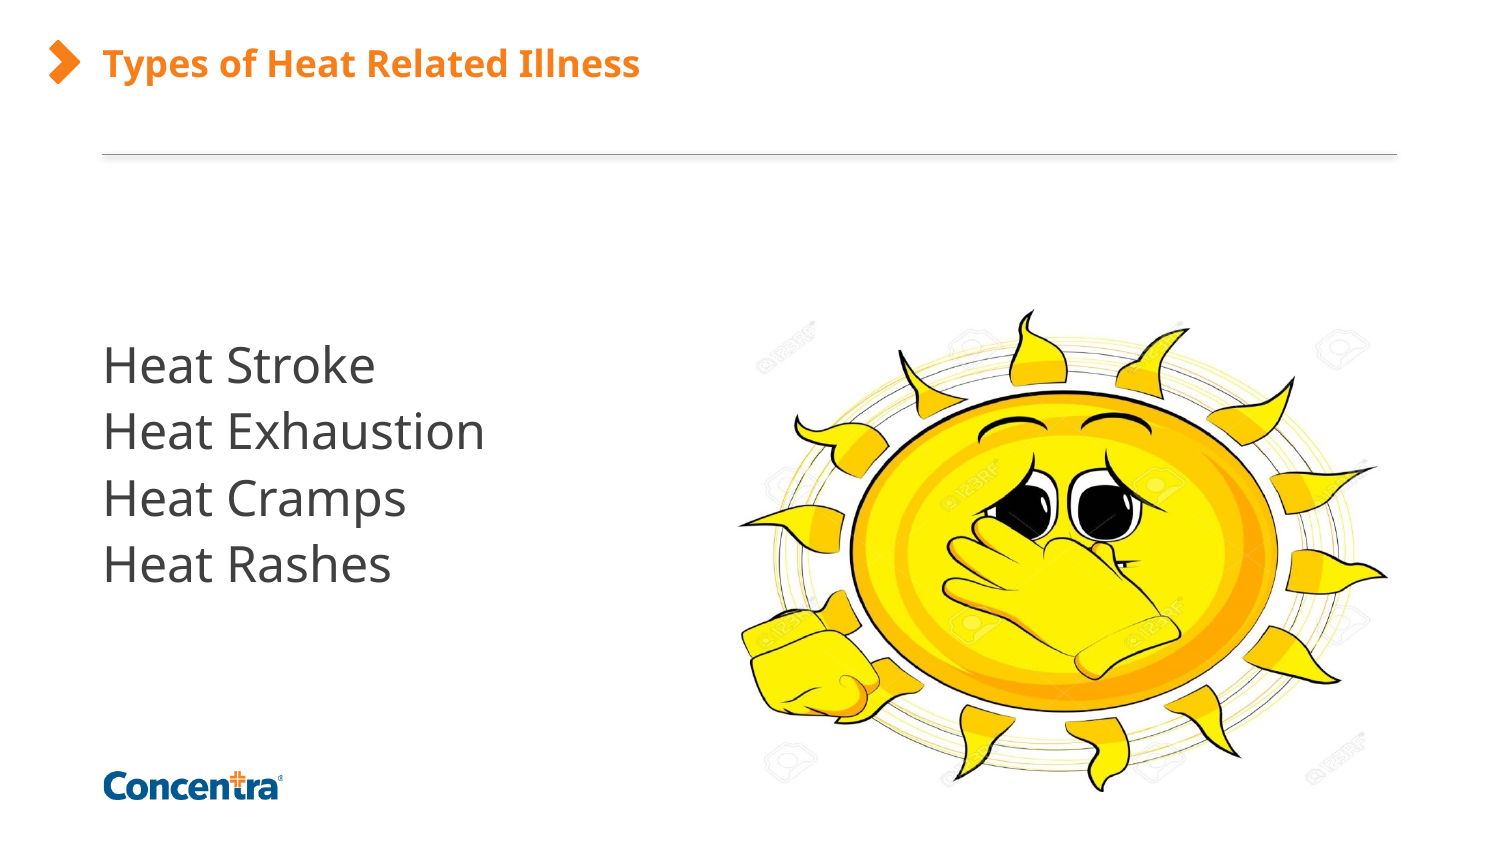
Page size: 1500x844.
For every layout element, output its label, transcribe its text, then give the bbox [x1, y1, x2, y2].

title Types of Heat Related Illness [102, 36, 1398, 88]
list Heat Stroke Heat Exhaustion Heat Cramps Heat Rashes [102, 203, 1398, 723]
picture [737, 309, 1388, 793]
